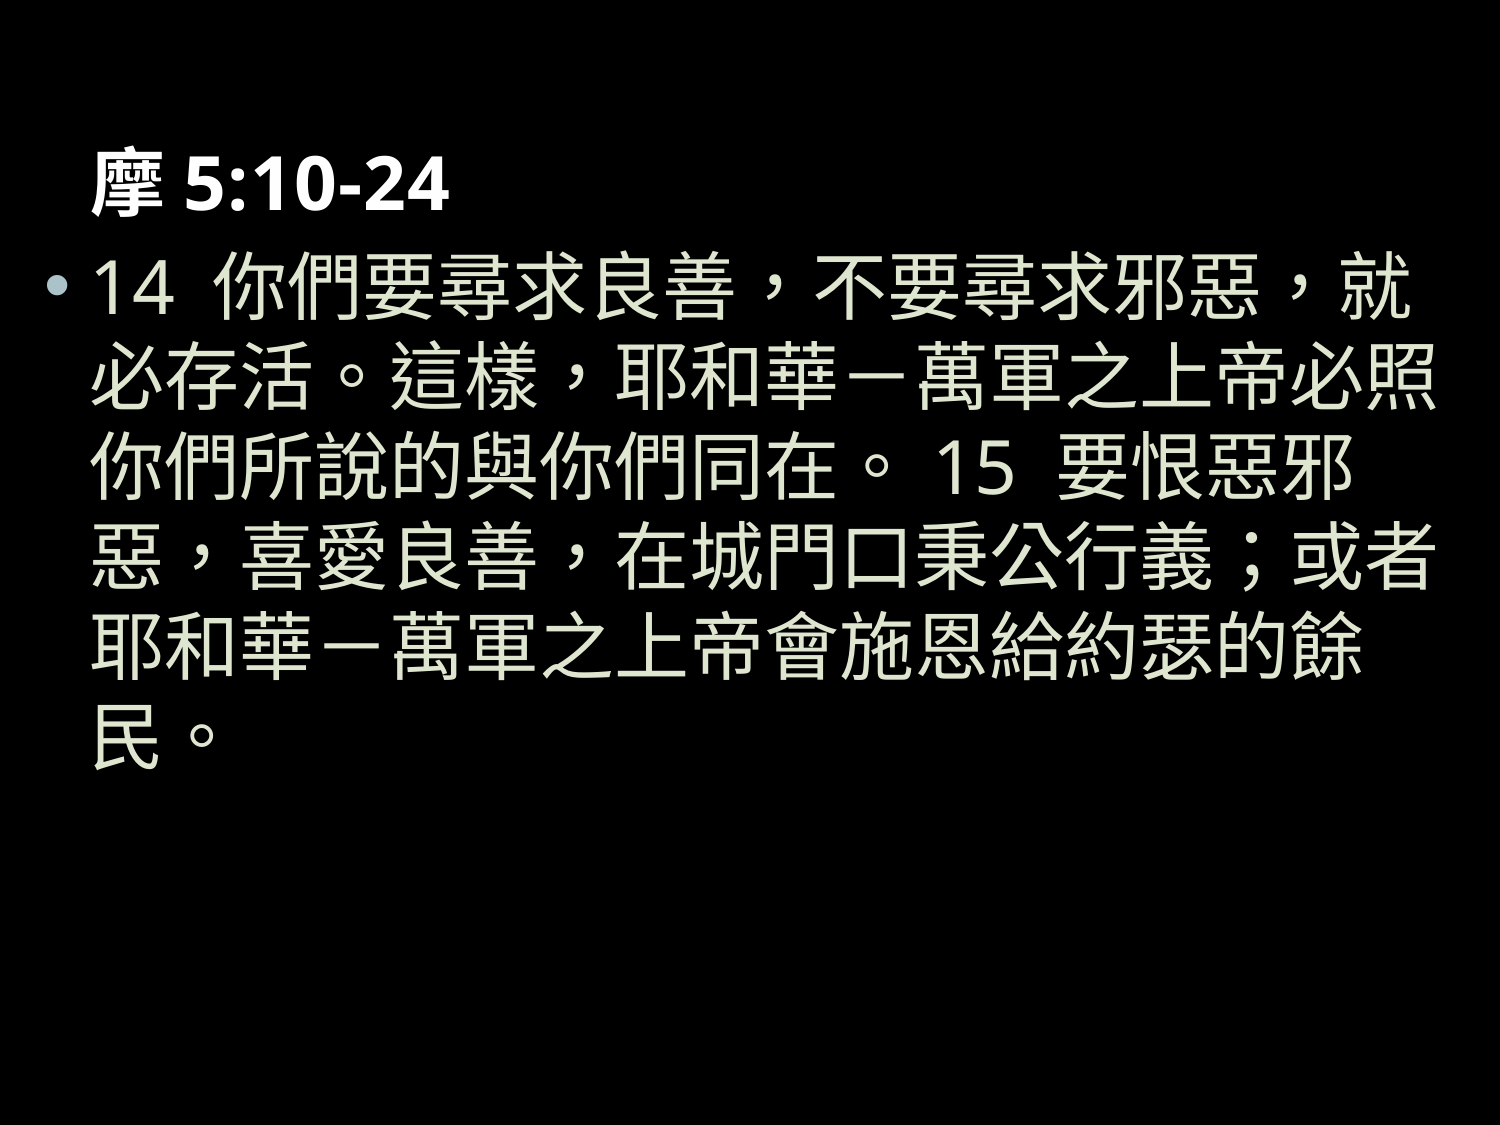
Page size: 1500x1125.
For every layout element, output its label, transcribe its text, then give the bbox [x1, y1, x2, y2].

title 摩5:10-24 [75, 45, 1425, 231]
list 14 你們要尋求良善，不要尋求邪惡，就必存活。這樣，耶和華－萬軍之上帝必照你們所說的與你們同在。15 要恨惡邪惡，喜愛良善，在城門口秉公行義；或者耶和華－萬軍之上帝會施恩給約瑟的餘民。 [29, 231, 1471, 1006]
